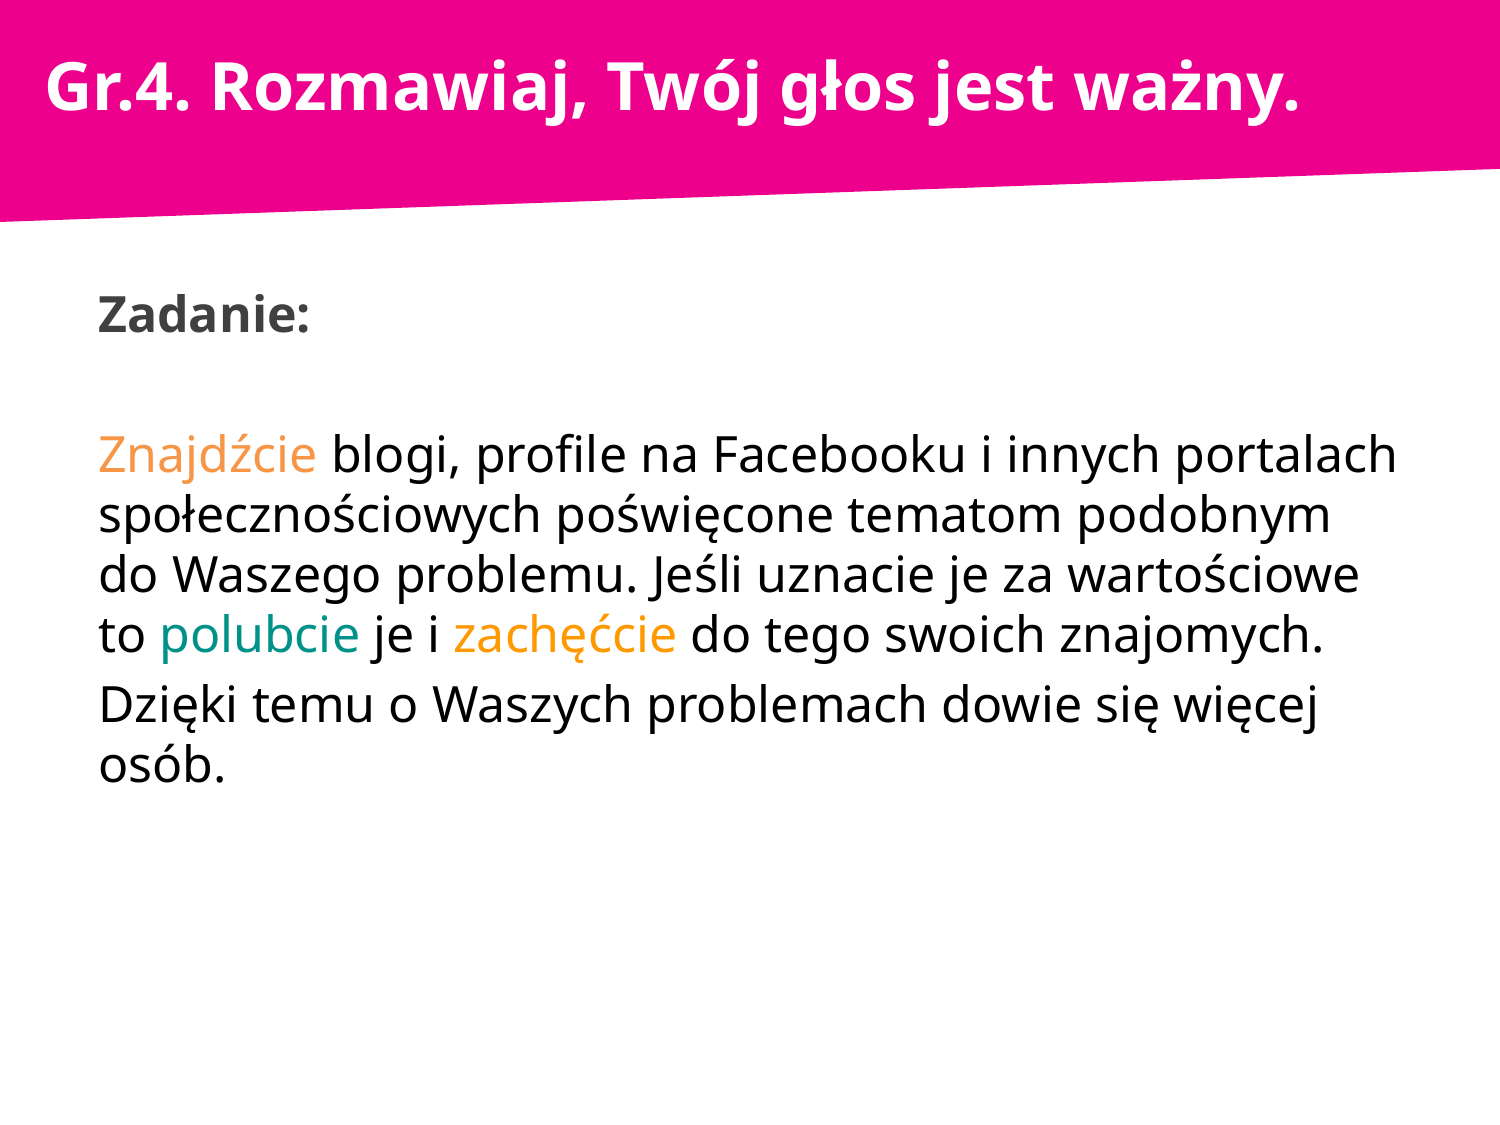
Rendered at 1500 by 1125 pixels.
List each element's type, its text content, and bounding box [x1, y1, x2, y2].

title Gr.4. Rozmawiaj, Twój głos jest ważny. [29, 30, 1458, 138]
text_box [0, 0, 1500, 222]
list Zadanie: Znajdźcie blogi, profile na Facebooku i innych portalach społecznościowych poświęcone tematom podobnym do Waszego problemu. Jeśli uznacie je za wartościowe to polubcie je i zachęćcie do tego swoich znajomych. Dzięki temu o Waszych problemach dowie się więcej osób. [83, 274, 1434, 705]
